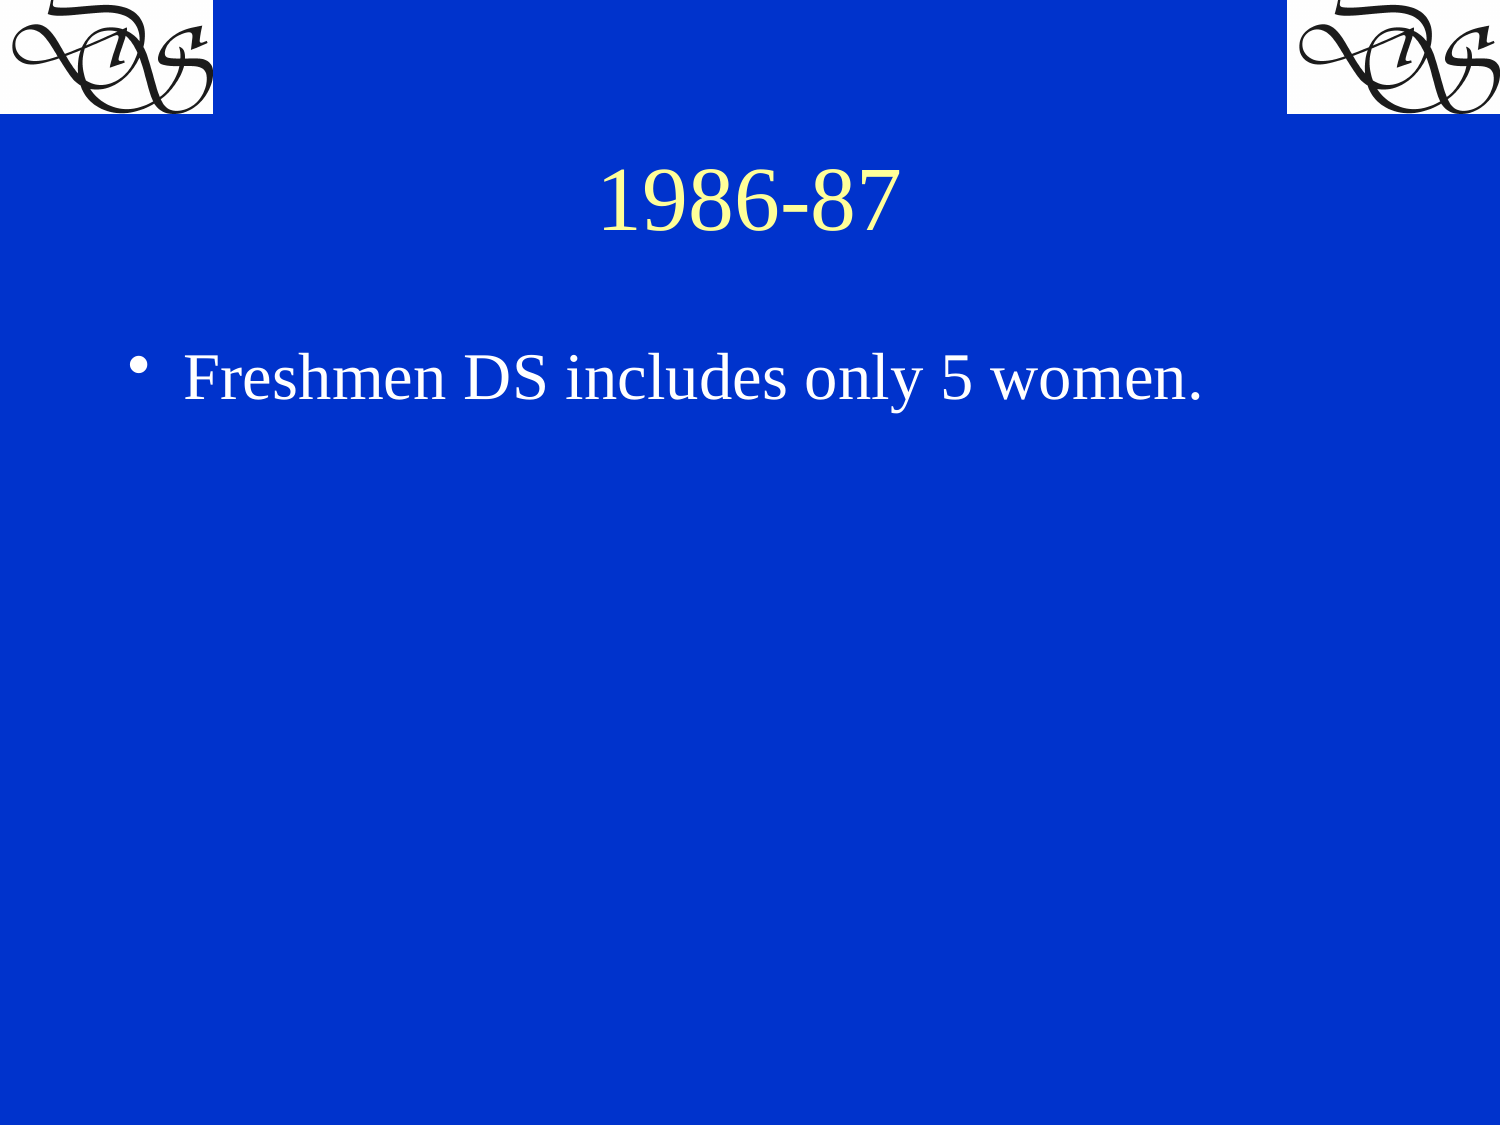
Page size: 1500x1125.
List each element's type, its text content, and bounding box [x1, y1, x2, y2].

picture [0, 0, 213, 114]
title 1986-87 [112, 99, 1388, 288]
list Freshmen DS includes only 5 women. [112, 324, 1388, 1001]
picture [1287, 0, 1500, 114]
